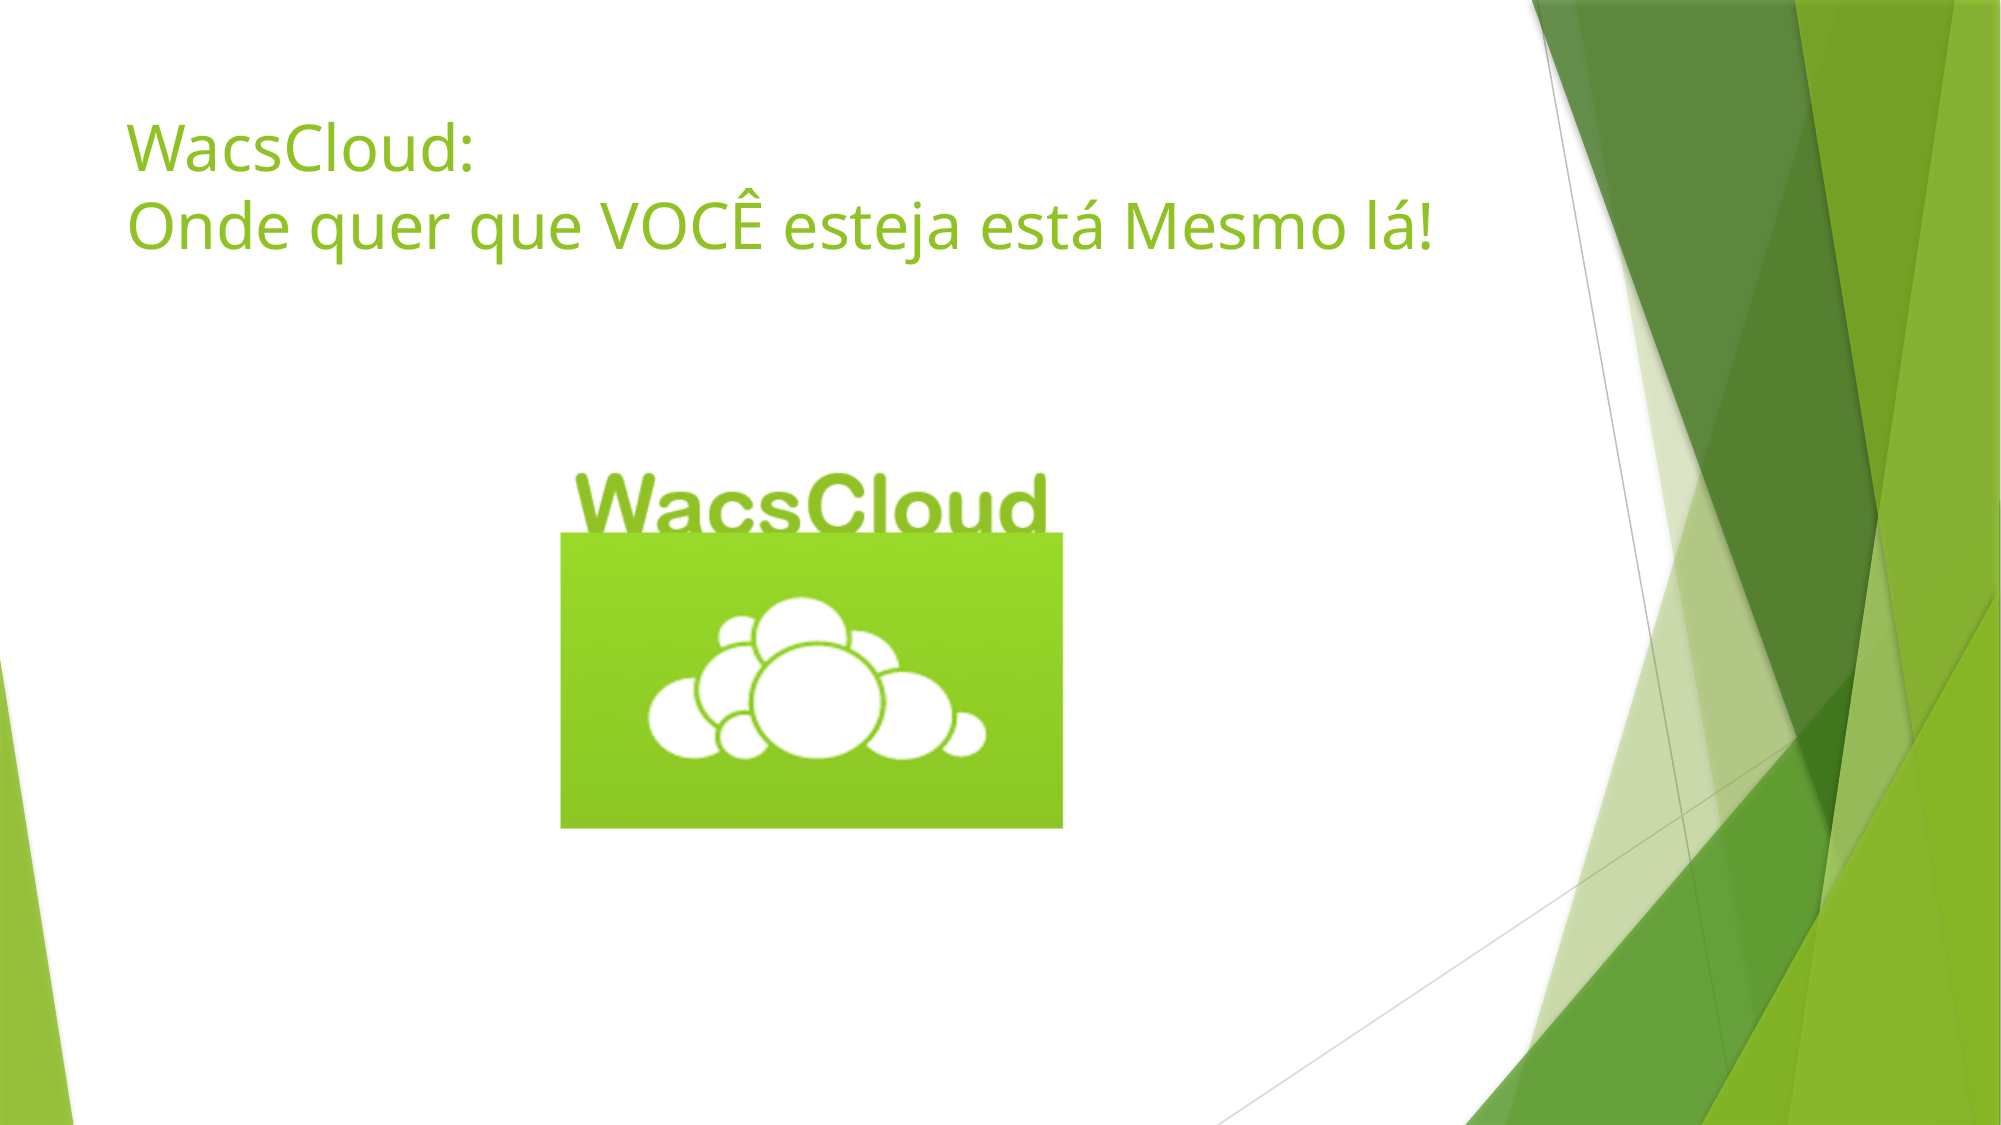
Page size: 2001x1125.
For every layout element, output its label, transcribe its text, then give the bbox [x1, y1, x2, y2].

title WacsCloud: Onde quer que VOCÊ esteja está Mesmo lá! [111, 99, 1522, 317]
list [492, 441, 1141, 904]
